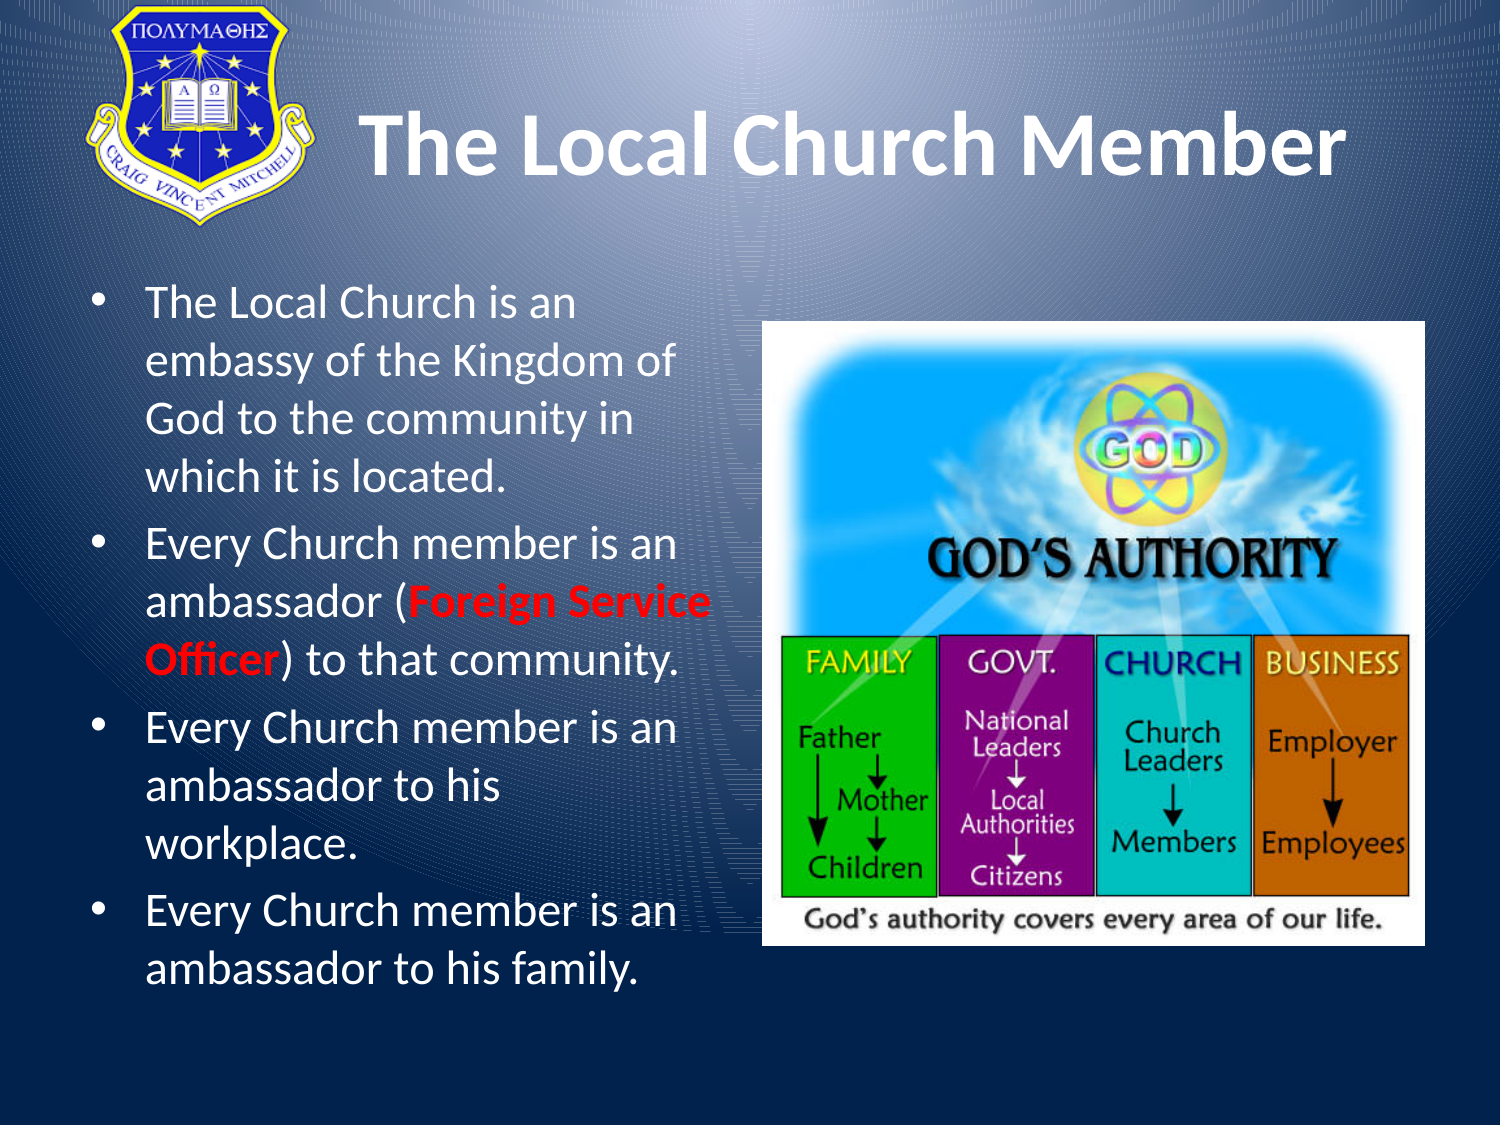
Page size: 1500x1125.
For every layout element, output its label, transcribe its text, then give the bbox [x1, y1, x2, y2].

picture [75, 0, 326, 45]
list The Local Church is an embassy of the Kingdom of God to the community in which it is located. Every Church member is an ambassador (Foreign Service Officer) to that community. Every Church member is an ambassador to his workplace. Every Church member is an ambassador to his family. [75, 262, 738, 1005]
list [762, 262, 1426, 1006]
title The Local Church Member [75, 45, 1425, 233]
